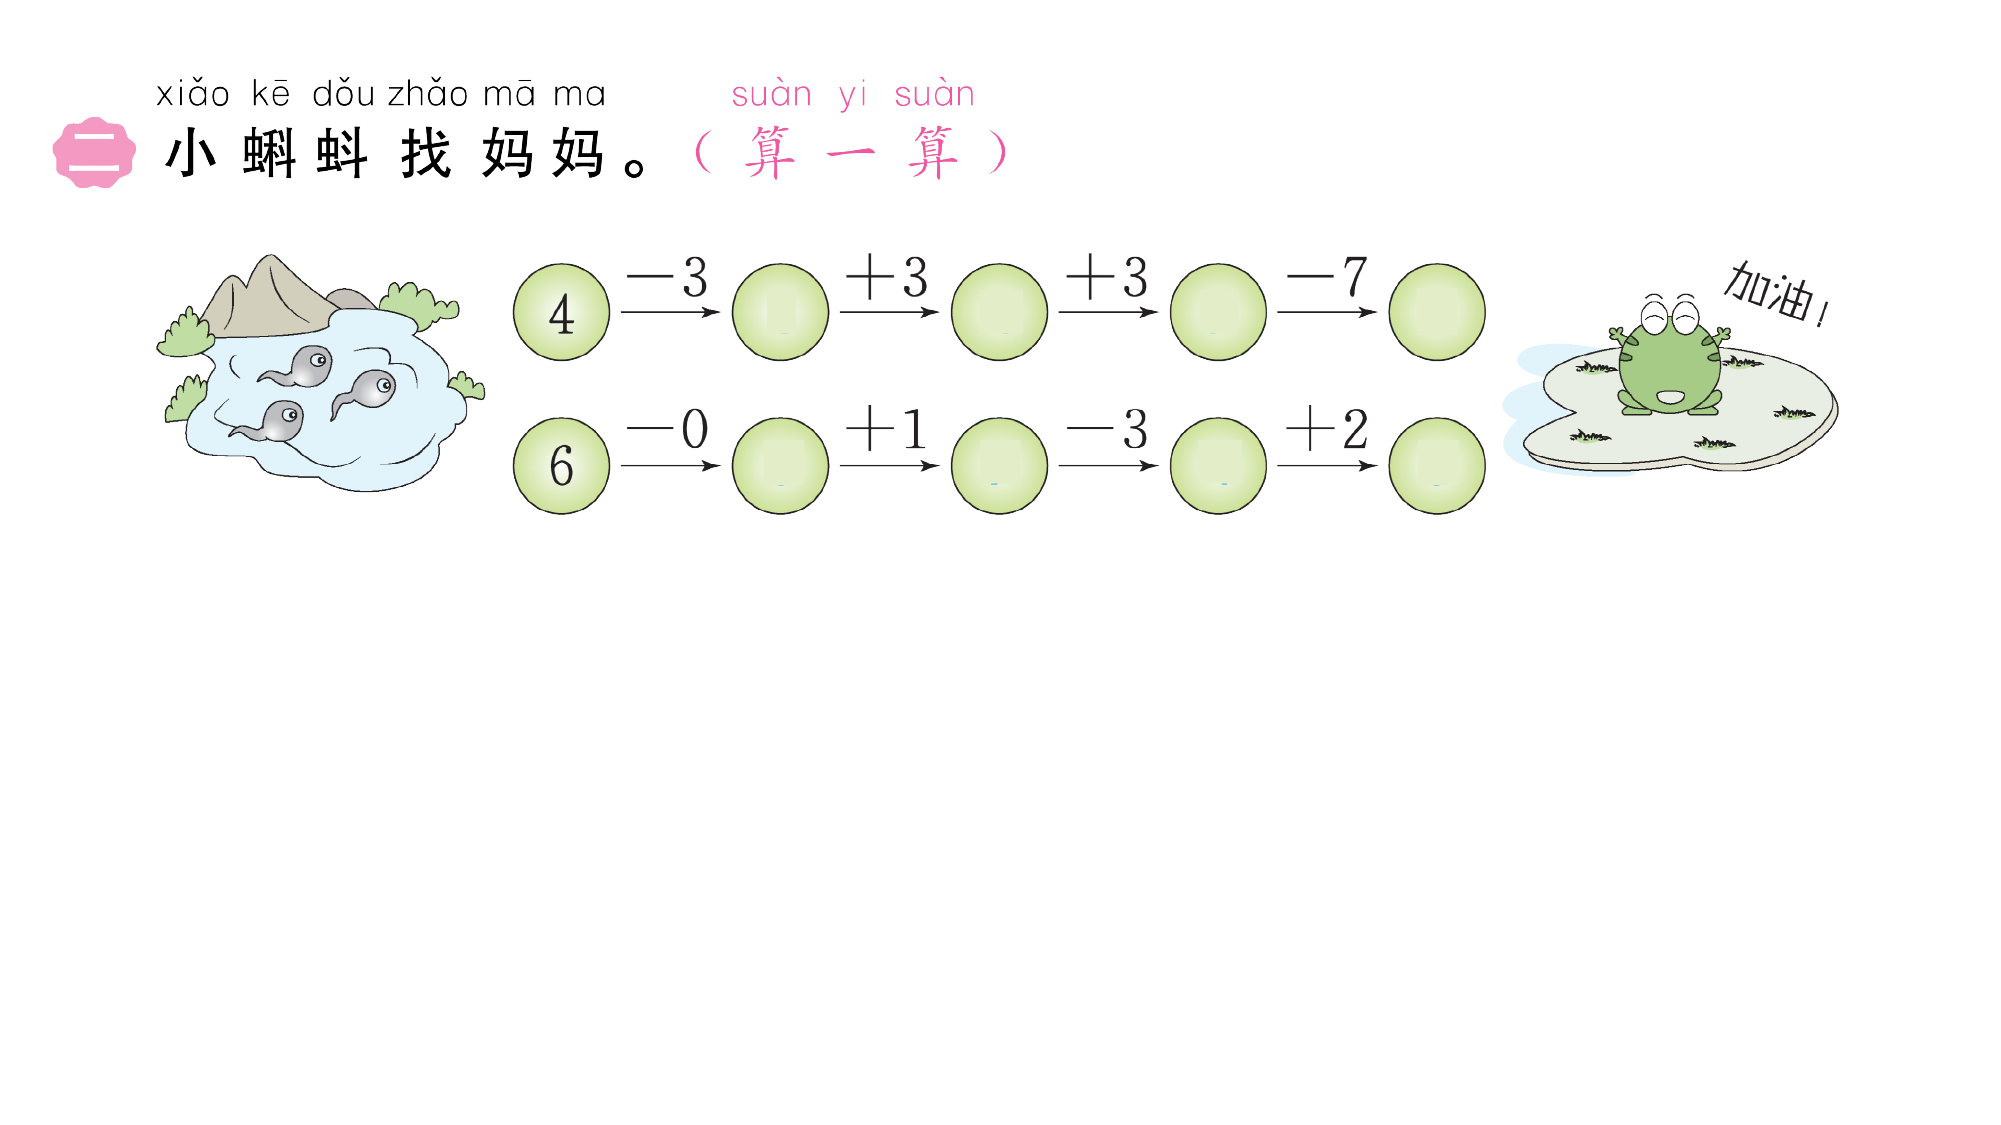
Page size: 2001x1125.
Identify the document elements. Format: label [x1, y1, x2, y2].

picture [40, 62, 1850, 529]
